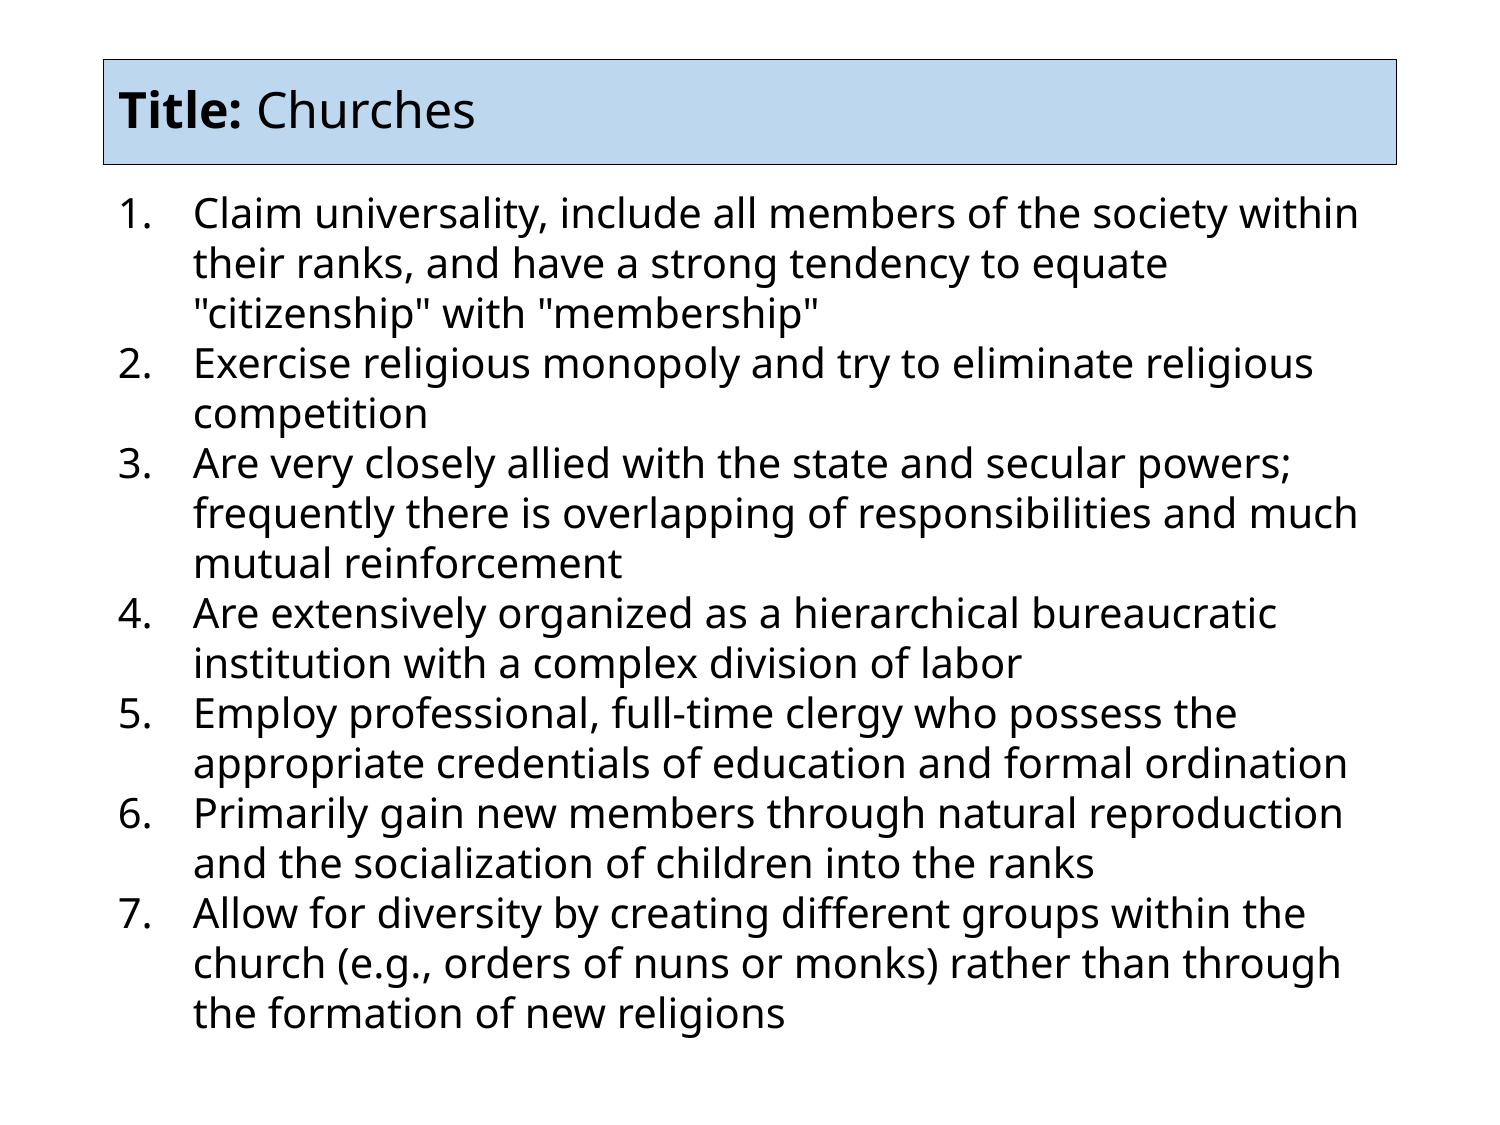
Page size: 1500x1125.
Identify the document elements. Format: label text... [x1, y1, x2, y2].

title Title: Churches [103, 59, 1397, 165]
text_box Claim universality, include all members of the society within their ranks, and have a strong tendency to equate "citizenship" with "membership" Exercise religious monopoly and try to eliminate religious competition Are very closely allied with the state and secular powers; frequently there is overlapping of responsibilities and much mutual reinforcement Are extensively organized as a hierarchical bureaucratic institution with a complex division of labor Employ professional, full-time clergy who possess the appropriate credentials of education and formal ordination Primarily gain new members through natural reproduction and the socialization of children into the ranks Allow for diversity by creating different groups within the church (e.g., orders of nuns or monks) rather than through the formation of new religions [103, 179, 1397, 1045]
